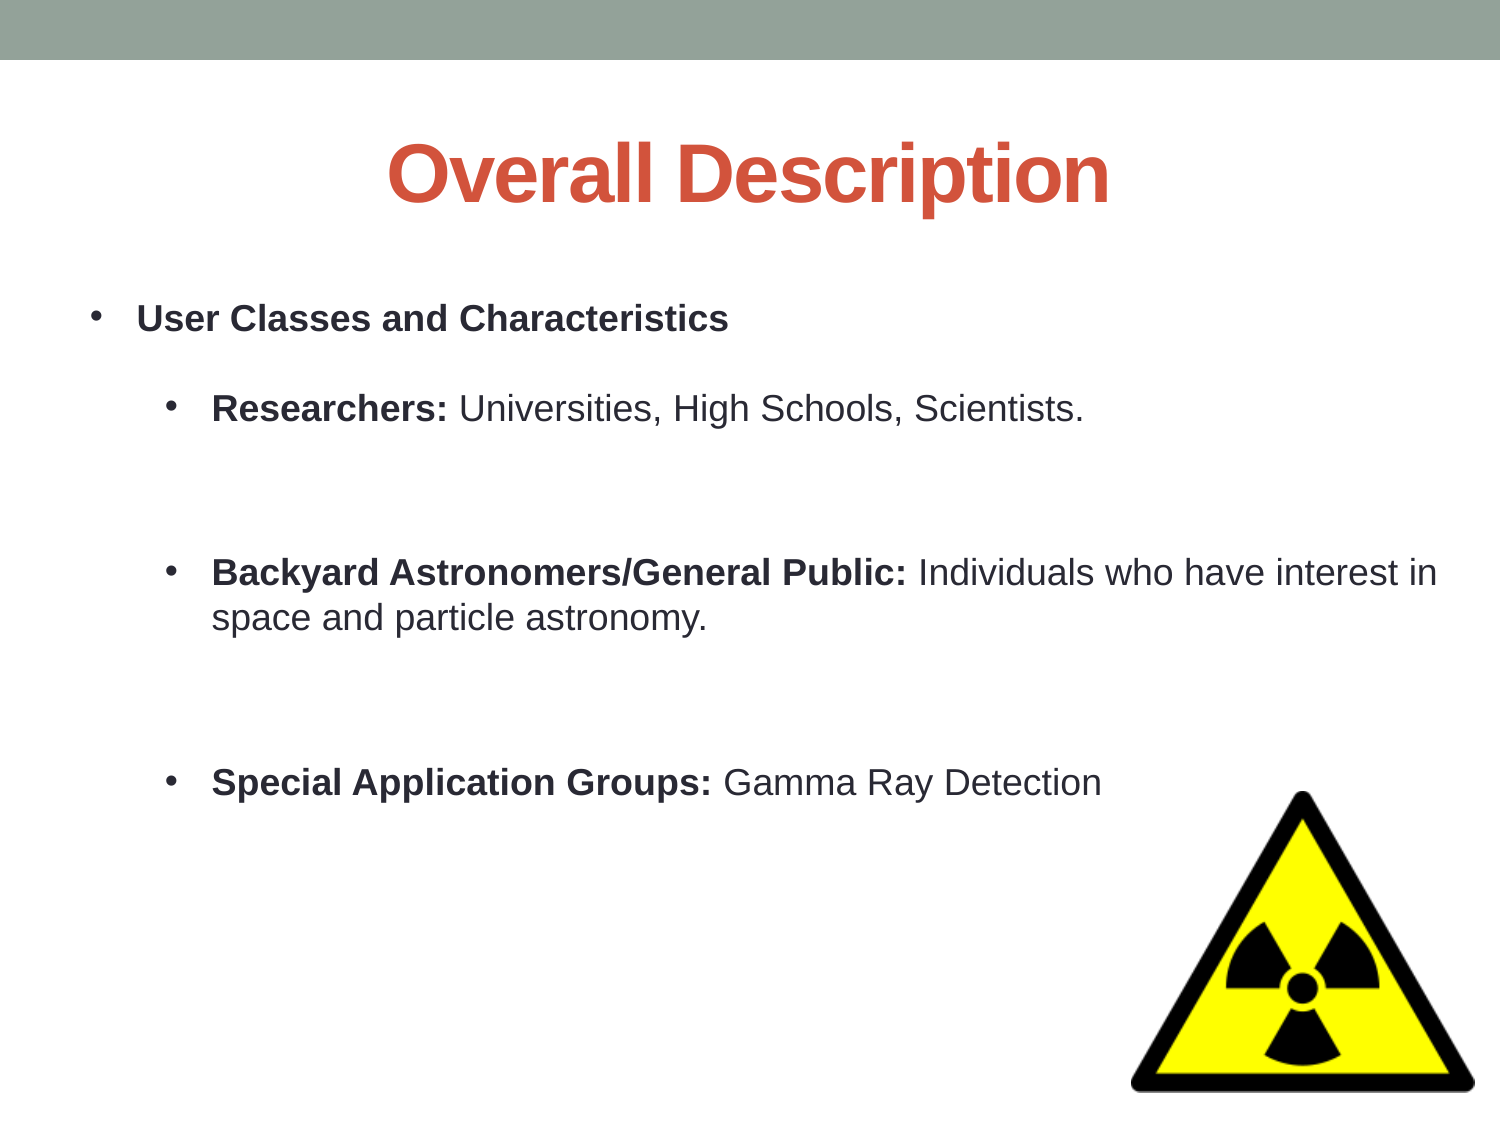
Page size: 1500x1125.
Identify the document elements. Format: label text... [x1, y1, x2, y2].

text_box User Classes and Characteristics Researchers: Universities, High Schools, Scientists. Backyard Astronomers/General Public: Individuals who have interest in space and particle astronomy. Special Application Groups: Gamma Ray Detection [75, 286, 1475, 811]
title Overall Description [75, 87, 1425, 250]
picture [1130, 790, 1476, 1093]
